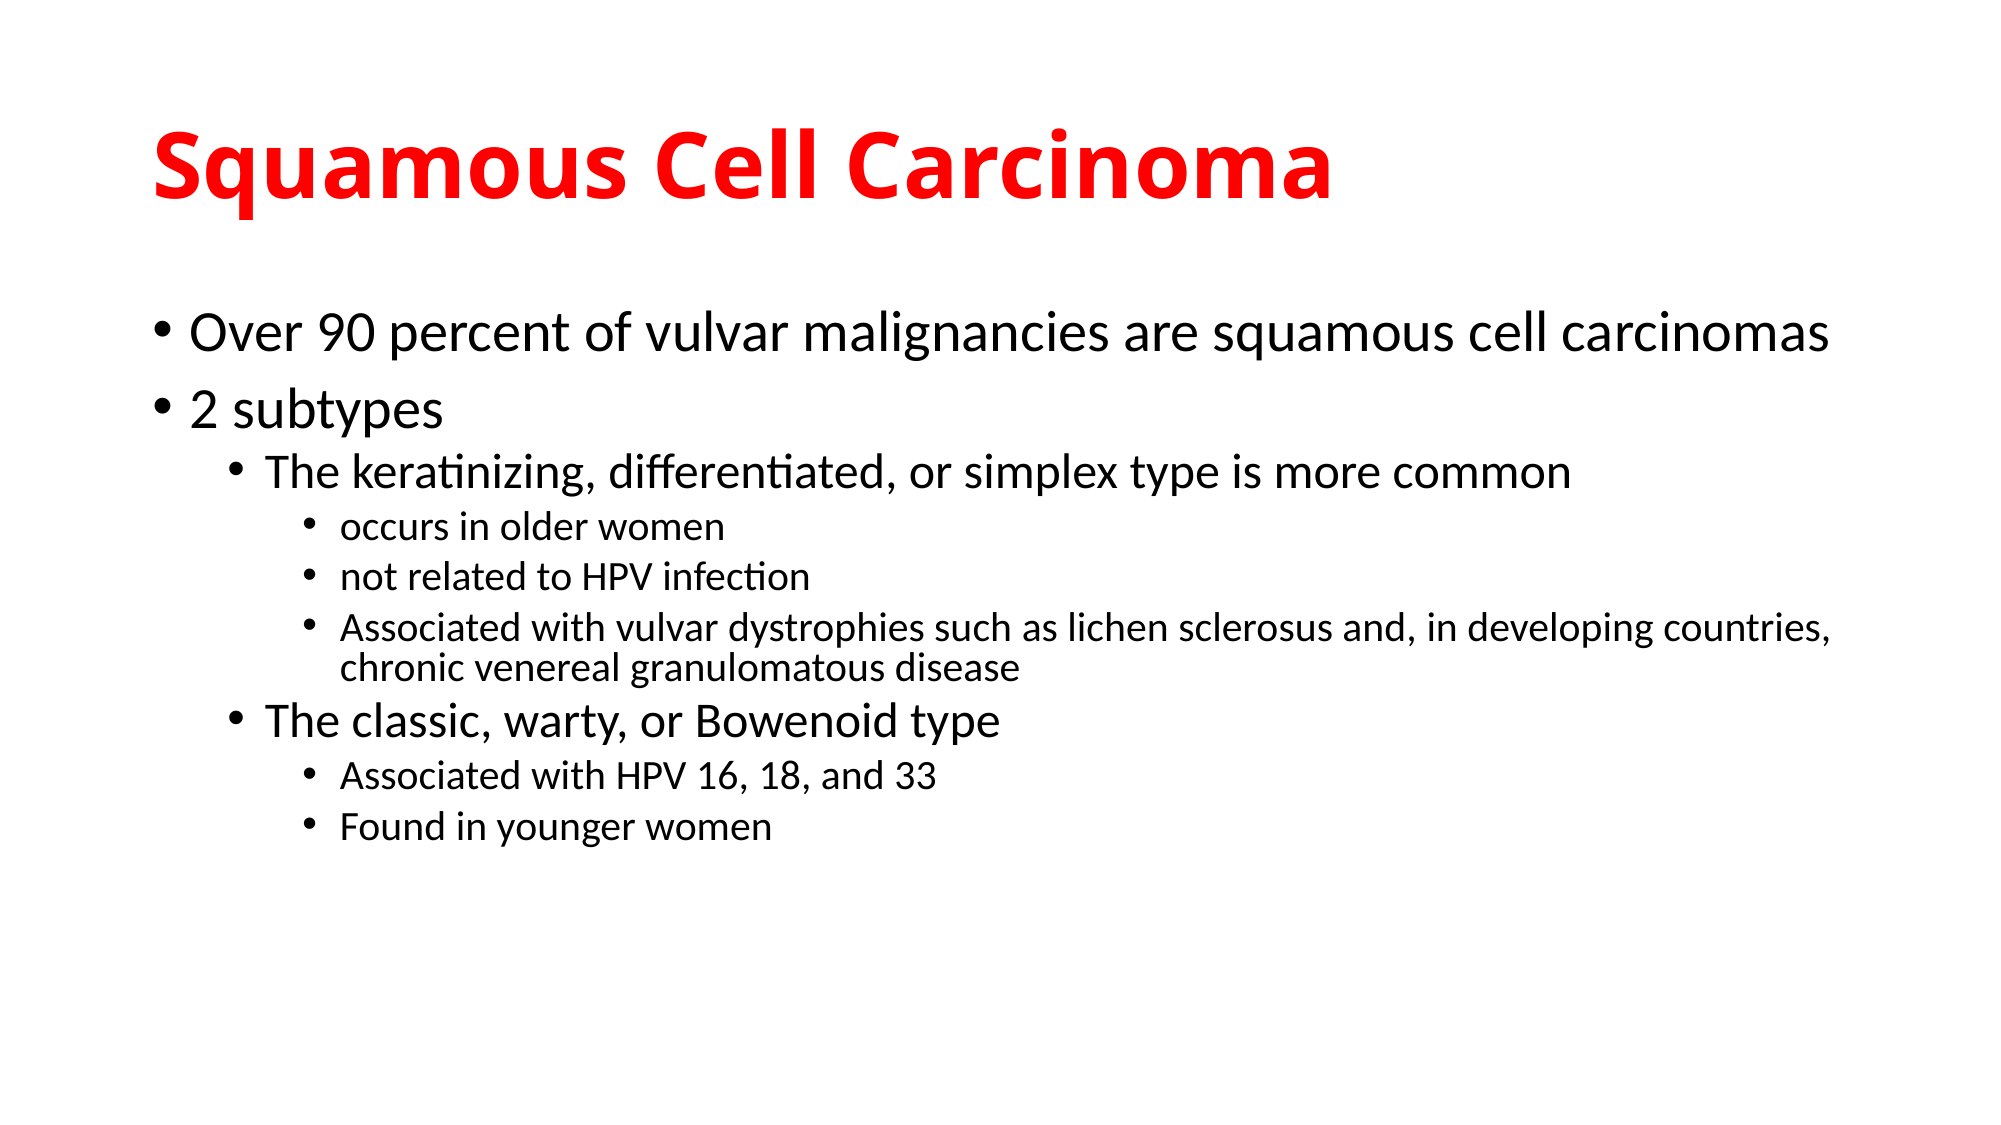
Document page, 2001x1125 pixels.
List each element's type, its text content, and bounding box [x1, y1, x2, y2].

title Squamous Cell Carcinoma [137, 59, 1863, 278]
list Over 90 percent of vulvar malignancies are squamous cell carcinomas 2 subtypes The keratinizing, differentiated, or simplex type is more common occurs in older women not related to HPV infection Associated with vulvar dystrophies such as lichen sclerosus and, in developing countries, chronic venereal granulomatous disease The classic, warty, or Bowenoid type Associated with HPV 16, 18, and 33 Found in younger women [137, 299, 1863, 1014]
